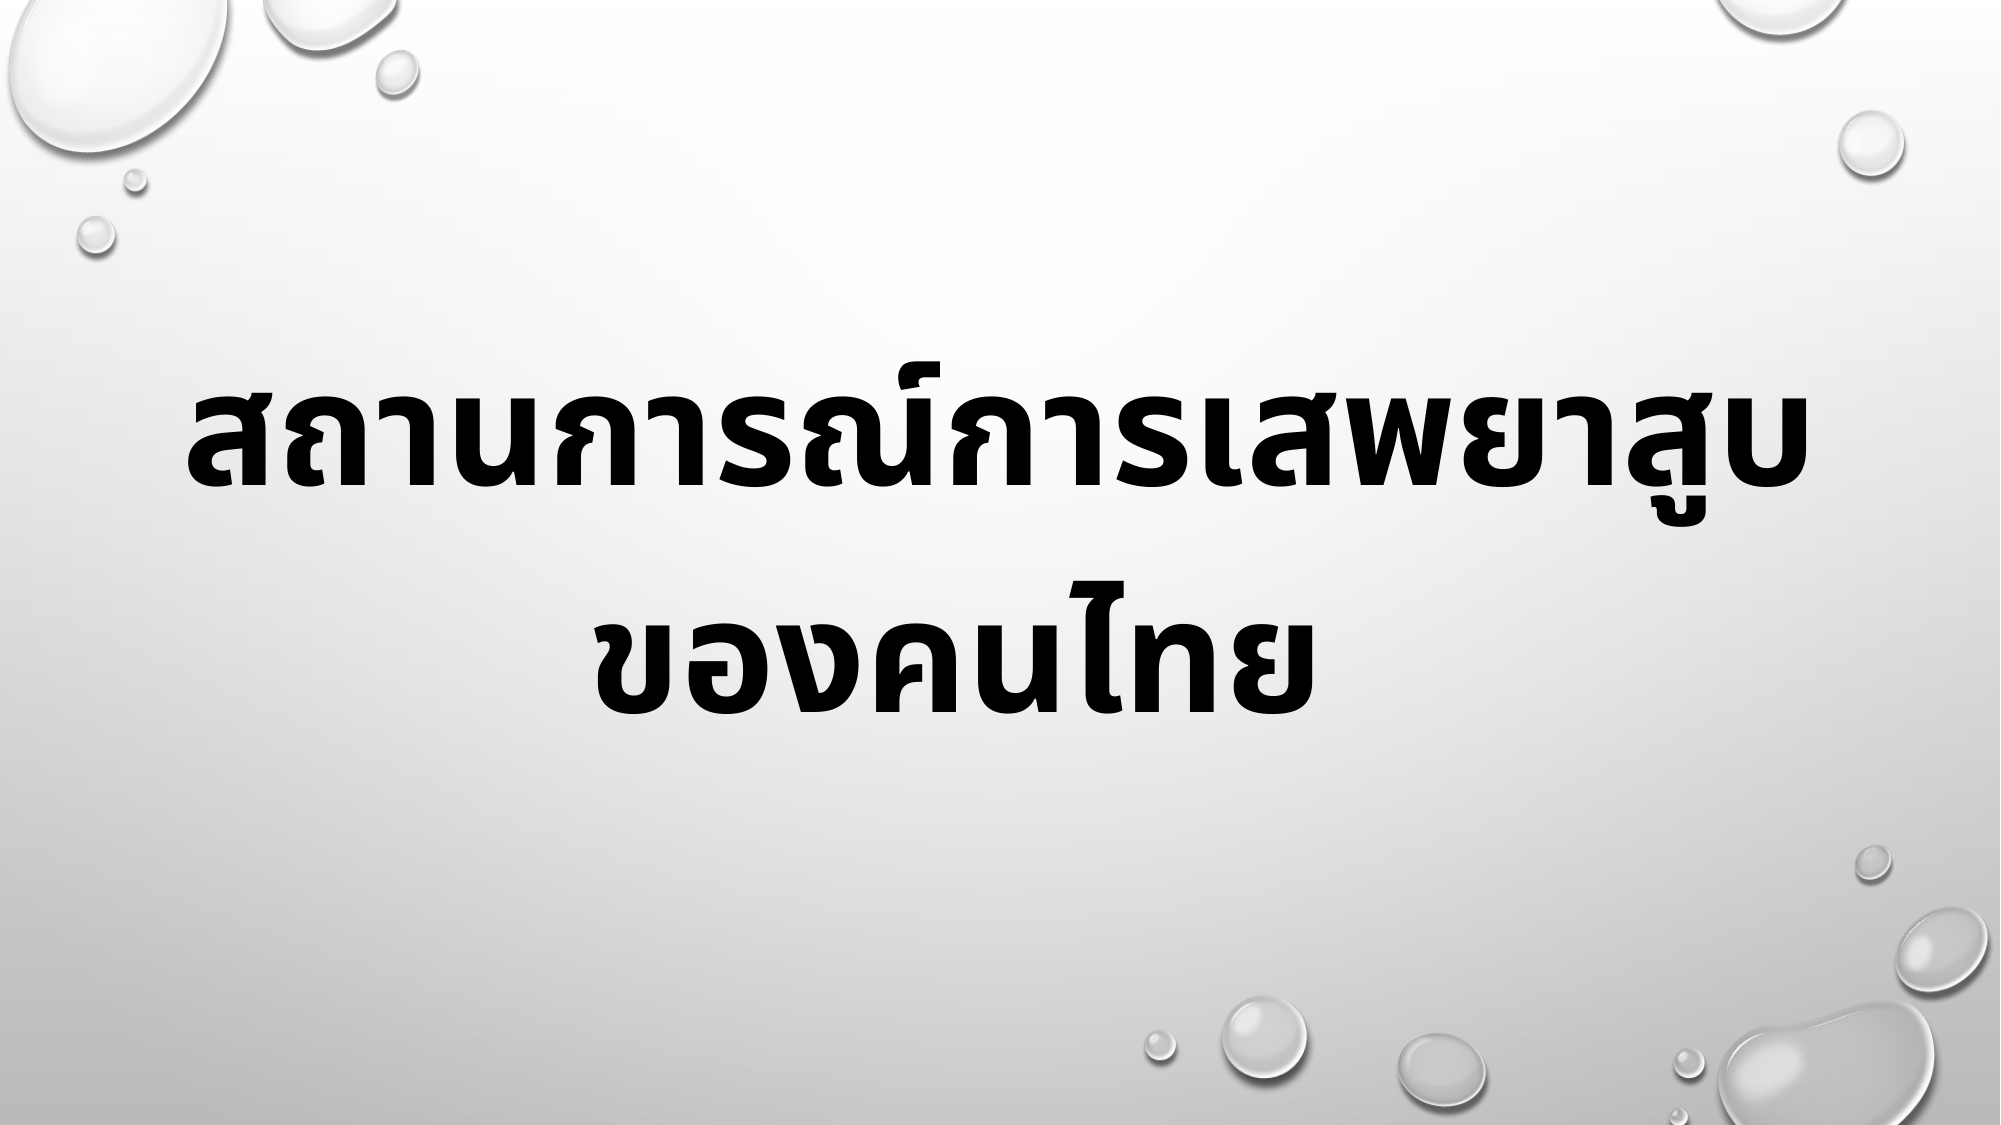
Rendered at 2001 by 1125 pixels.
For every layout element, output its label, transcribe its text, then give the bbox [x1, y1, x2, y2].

list สถานการณ์การเสพยาสูบ ของคนไทย [167, 281, 1868, 844]
picture [0, 0, 2000, 1125]
